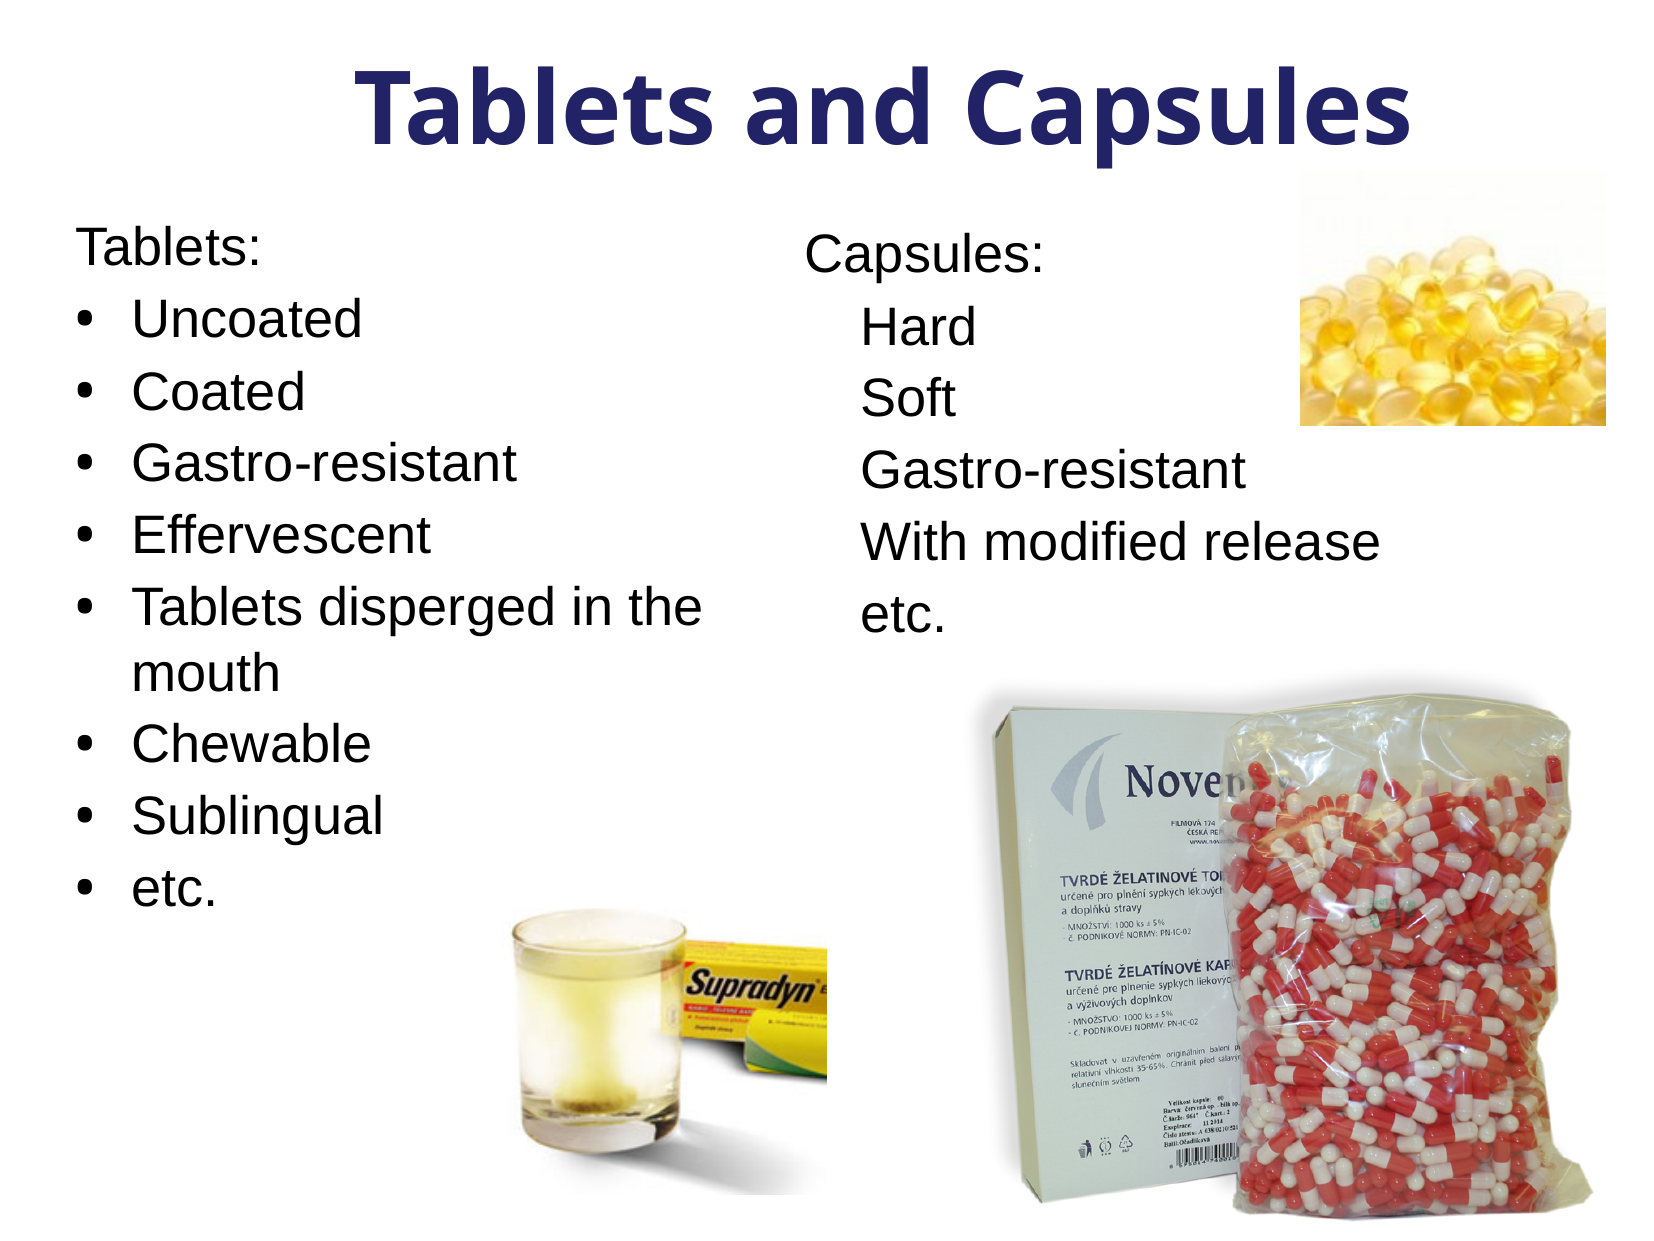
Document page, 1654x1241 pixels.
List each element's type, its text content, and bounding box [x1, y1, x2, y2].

list Tablets: Uncoated Coated Gastro-resistant Effervescent Tablets disperged in the mouth Chewable Sublingual etc. [58, 203, 801, 1027]
list Capsules: Hard Soft Gastro-resistant With modified release etc. [787, 210, 1635, 1019]
picture [1300, 170, 1606, 426]
title Tablets and Capsules [201, 0, 1565, 207]
picture [501, 869, 827, 1195]
picture [957, 658, 1606, 1224]
